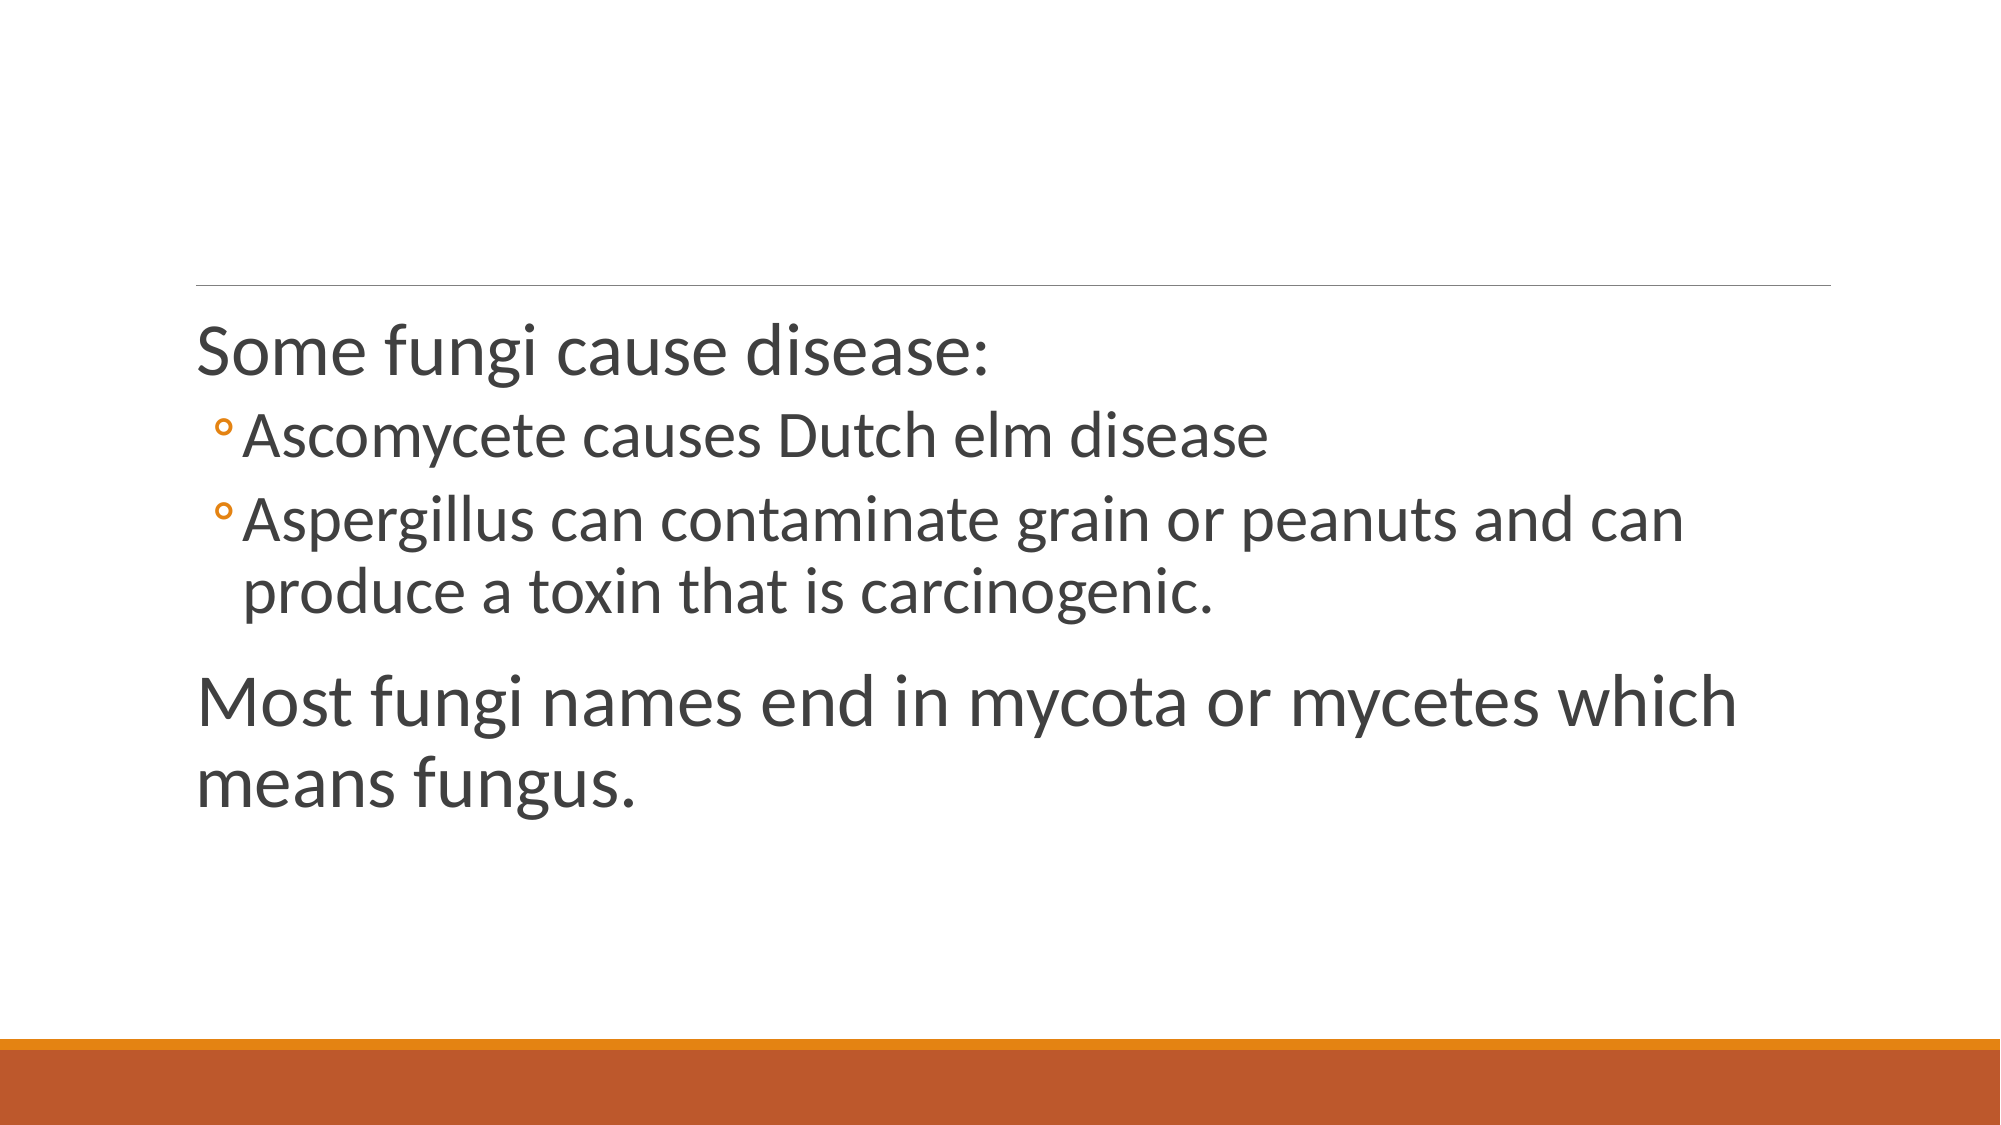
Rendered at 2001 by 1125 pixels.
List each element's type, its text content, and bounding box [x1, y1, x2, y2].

list Some fungi cause disease: Ascomycete causes Dutch elm disease Aspergillus can contaminate grain or peanuts and can produce a toxin that is carcinogenic. Most fungi names end in mycota or mycetes which means fungus. [180, 302, 1830, 963]
